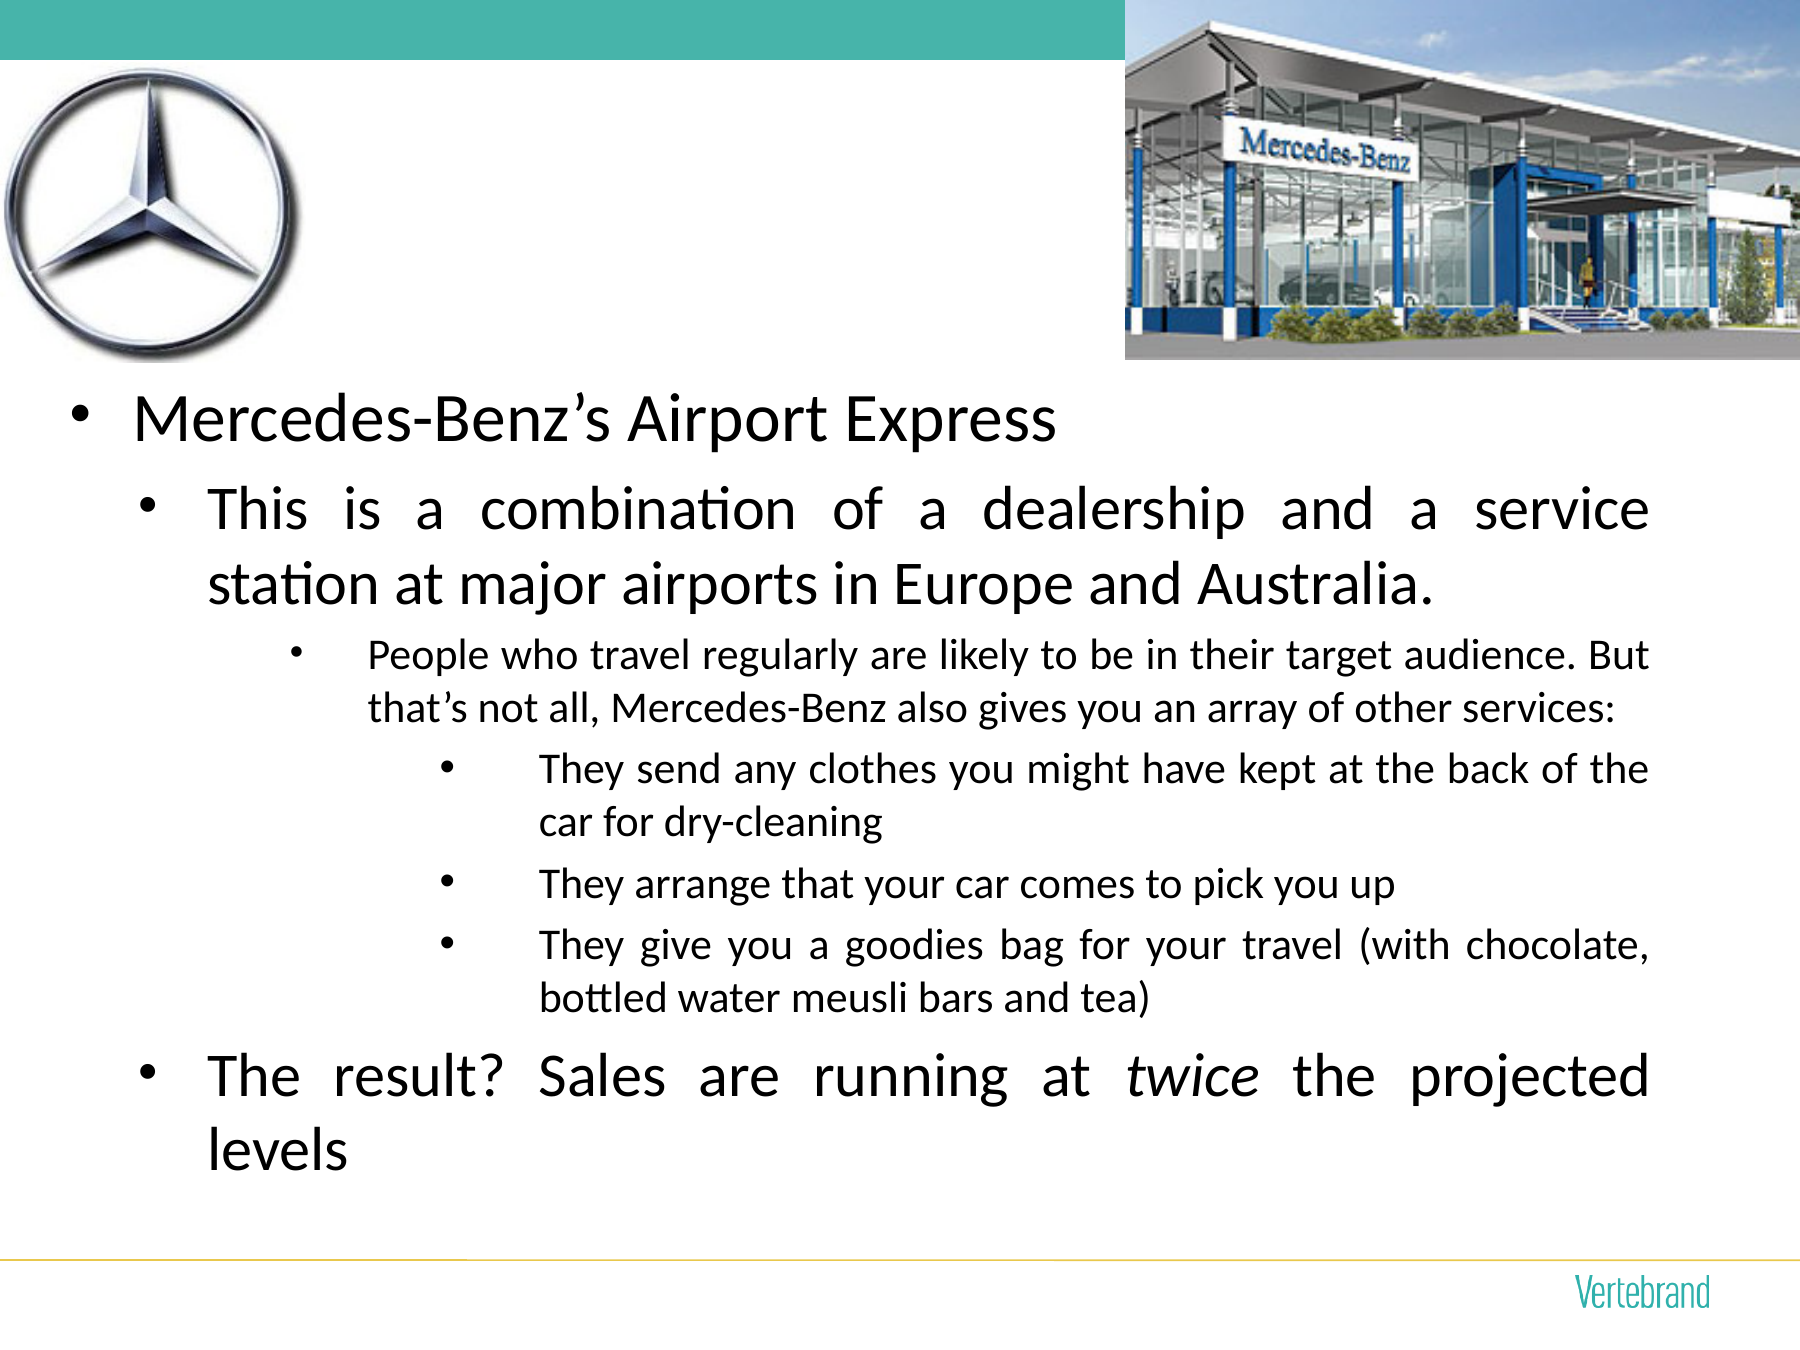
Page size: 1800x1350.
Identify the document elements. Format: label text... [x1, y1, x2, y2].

picture [1124, 0, 1800, 361]
list Mercedes-Benz’s Airport Express This is a combination of a dealership and a service station at major airports in Europe and Australia. People who travel regularly are likely to be in their target audience. But that’s not all, Mercedes-Benz also gives you an array of other services: They send any clothes you might have kept at the back of the car for dry-cleaning They arrange that your car comes to pick you up They give you a goodies bag for your travel (with chocolate, bottled water meusli bars and tea) The result? Sales are running at twice the projected levels [50, 362, 1670, 1218]
picture [0, 62, 307, 363]
picture [1575, 1275, 1709, 1308]
